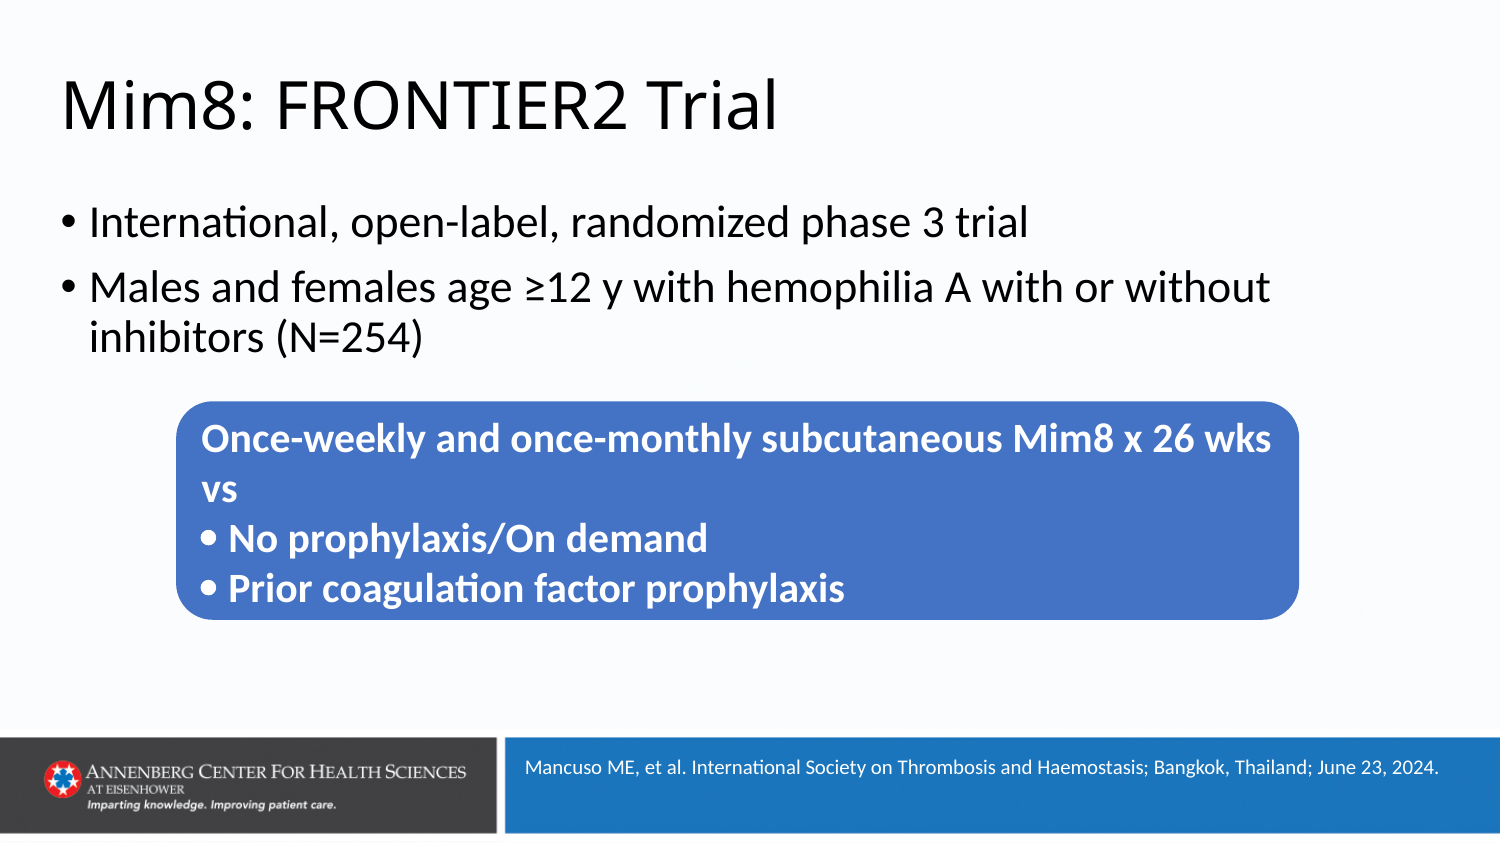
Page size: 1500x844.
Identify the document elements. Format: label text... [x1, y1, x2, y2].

list International, open-label, randomized phase 3 trial Males and females age ≥12 y with hemophilia A with or without inhibitors (N=254) [45, 190, 1365, 286]
text_box Once-weekly and once-monthly subcutaneous Mim8 x 26 wks vs  No prophylaxis/On demand  Prior coagulation factor prophylaxis [175, 400, 1301, 621]
text_box Mancuso ME, et al. International Society on Thrombosis and Haemostasis; Bangkok, Thailand; June 23, 2024. [510, 746, 1456, 787]
title Mim8: FRONTIER2 Trial [45, 26, 1407, 190]
picture [0, 0, 1500, 844]
